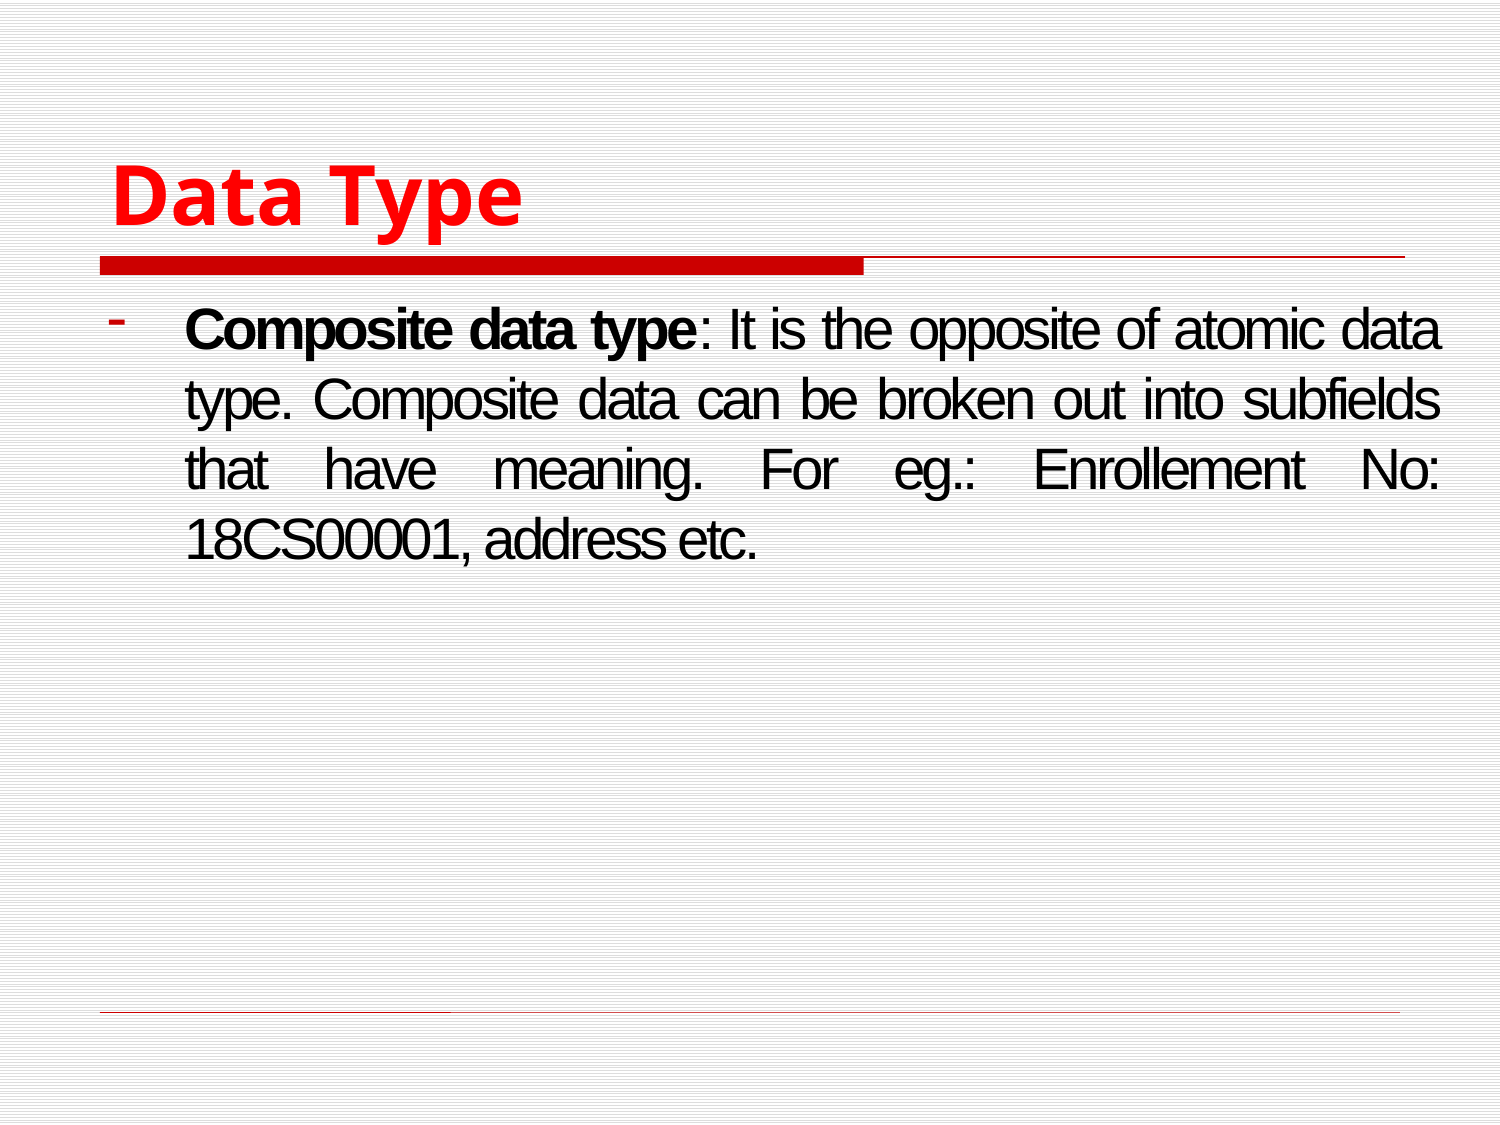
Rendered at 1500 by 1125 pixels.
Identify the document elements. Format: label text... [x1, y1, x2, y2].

title Data Type [94, 50, 1407, 250]
list Composite data type: It is the opposite of atomic data type. Composite data can be broken out into subfields that have meaning. For eg.: Enrollement No: 18CS00001, address etc. [92, 283, 1473, 984]
